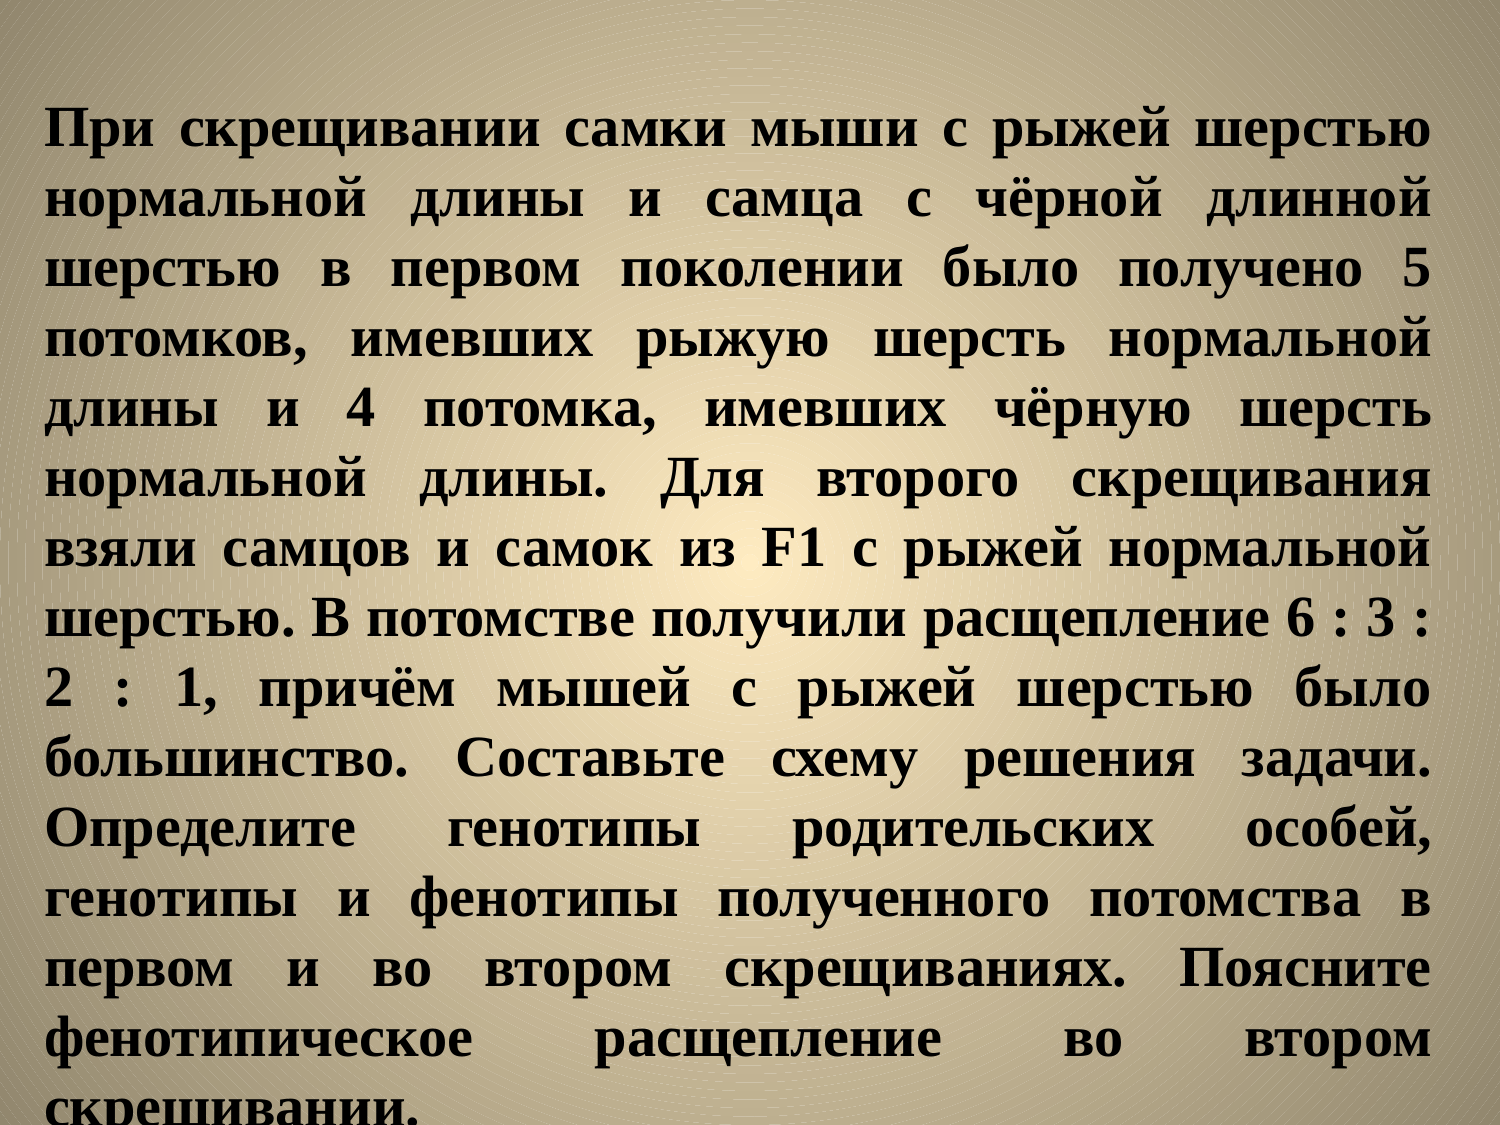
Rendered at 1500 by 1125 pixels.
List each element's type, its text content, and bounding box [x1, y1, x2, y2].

text_box При скрещивании самки мыши с рыжей шерстью нормальной длины и самца с чёрной длинной шерстью в первом поколении было получено 5 потомков, имевших рыжую шерсть нормальной длины и 4 потомка, имевших чёрную шерсть нормальной длины. Для второго скрещивания взяли самцов и самок из F1 с рыжей нормальной шерстью. В потомстве получили расщепление 6 : 3 : 2 : 1, причём мышей с рыжей шерстью было большинство. Составьте схему решения задачи. Определите генотипы родительских особей, генотипы и фенотипы полученного потомства в первом и во втором скрещиваниях. Поясните фенотипическое расщепление во втором скрещивании. [29, 30, 1447, 1125]
